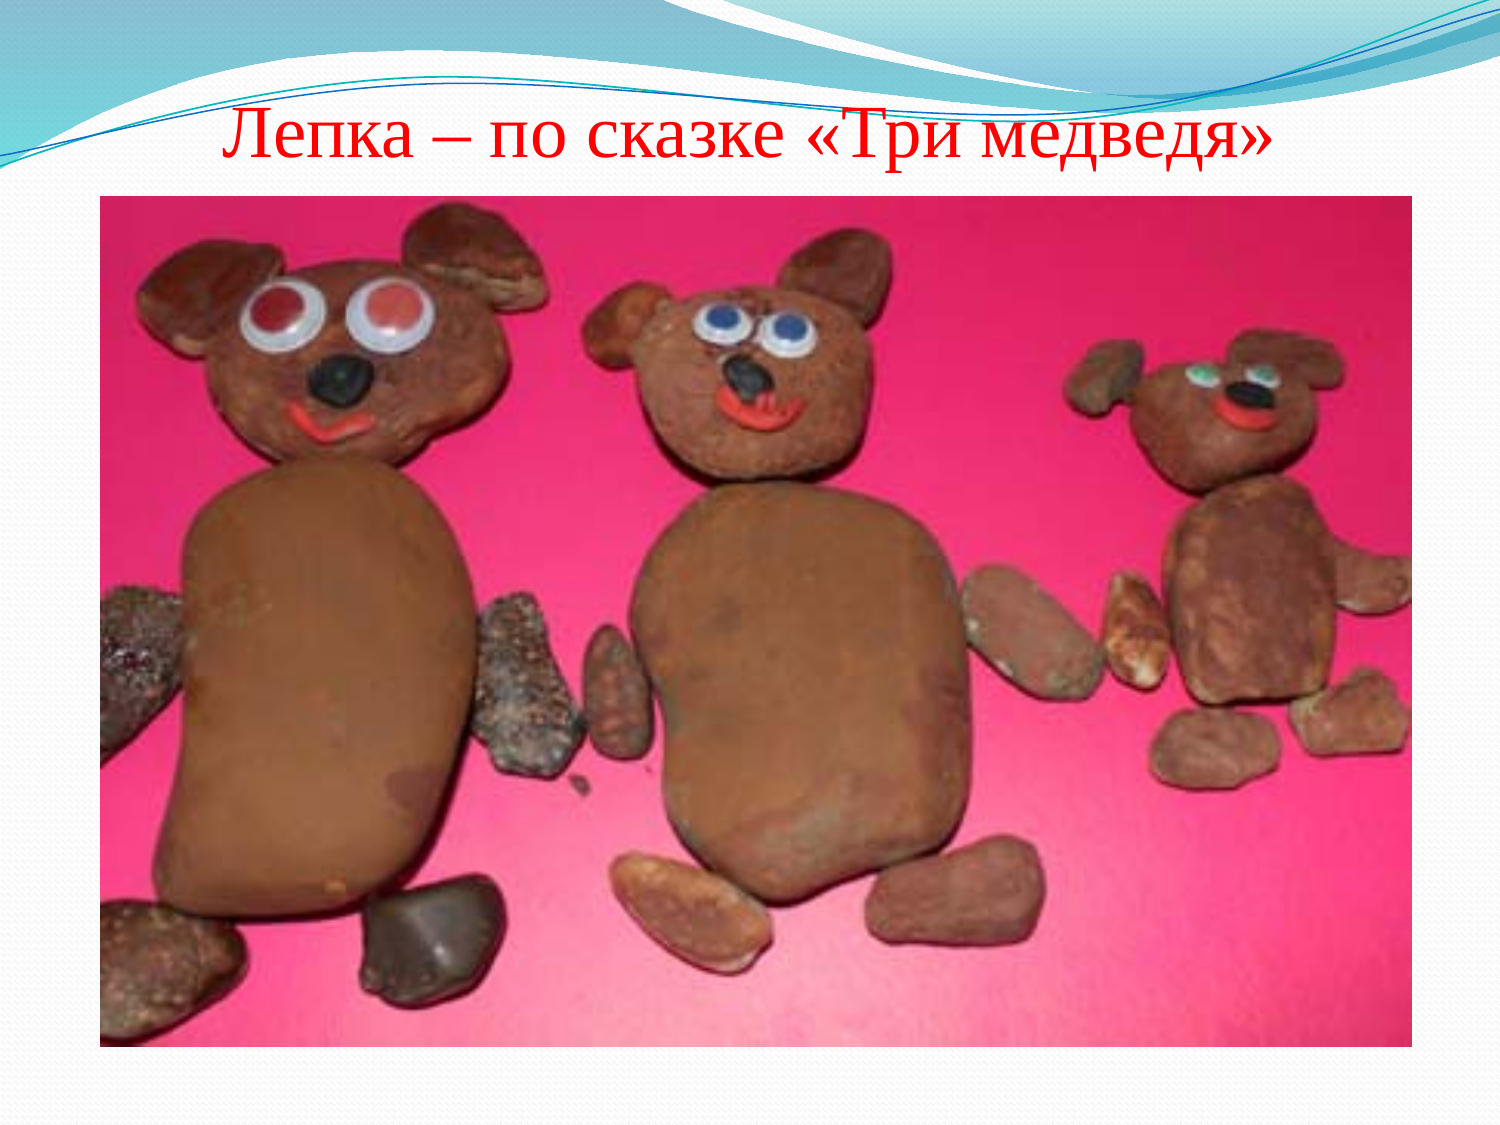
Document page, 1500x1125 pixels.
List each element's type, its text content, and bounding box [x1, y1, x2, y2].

title Лепка – по сказке «Три медведя» [75, 42, 1425, 173]
picture [100, 195, 1412, 1047]
